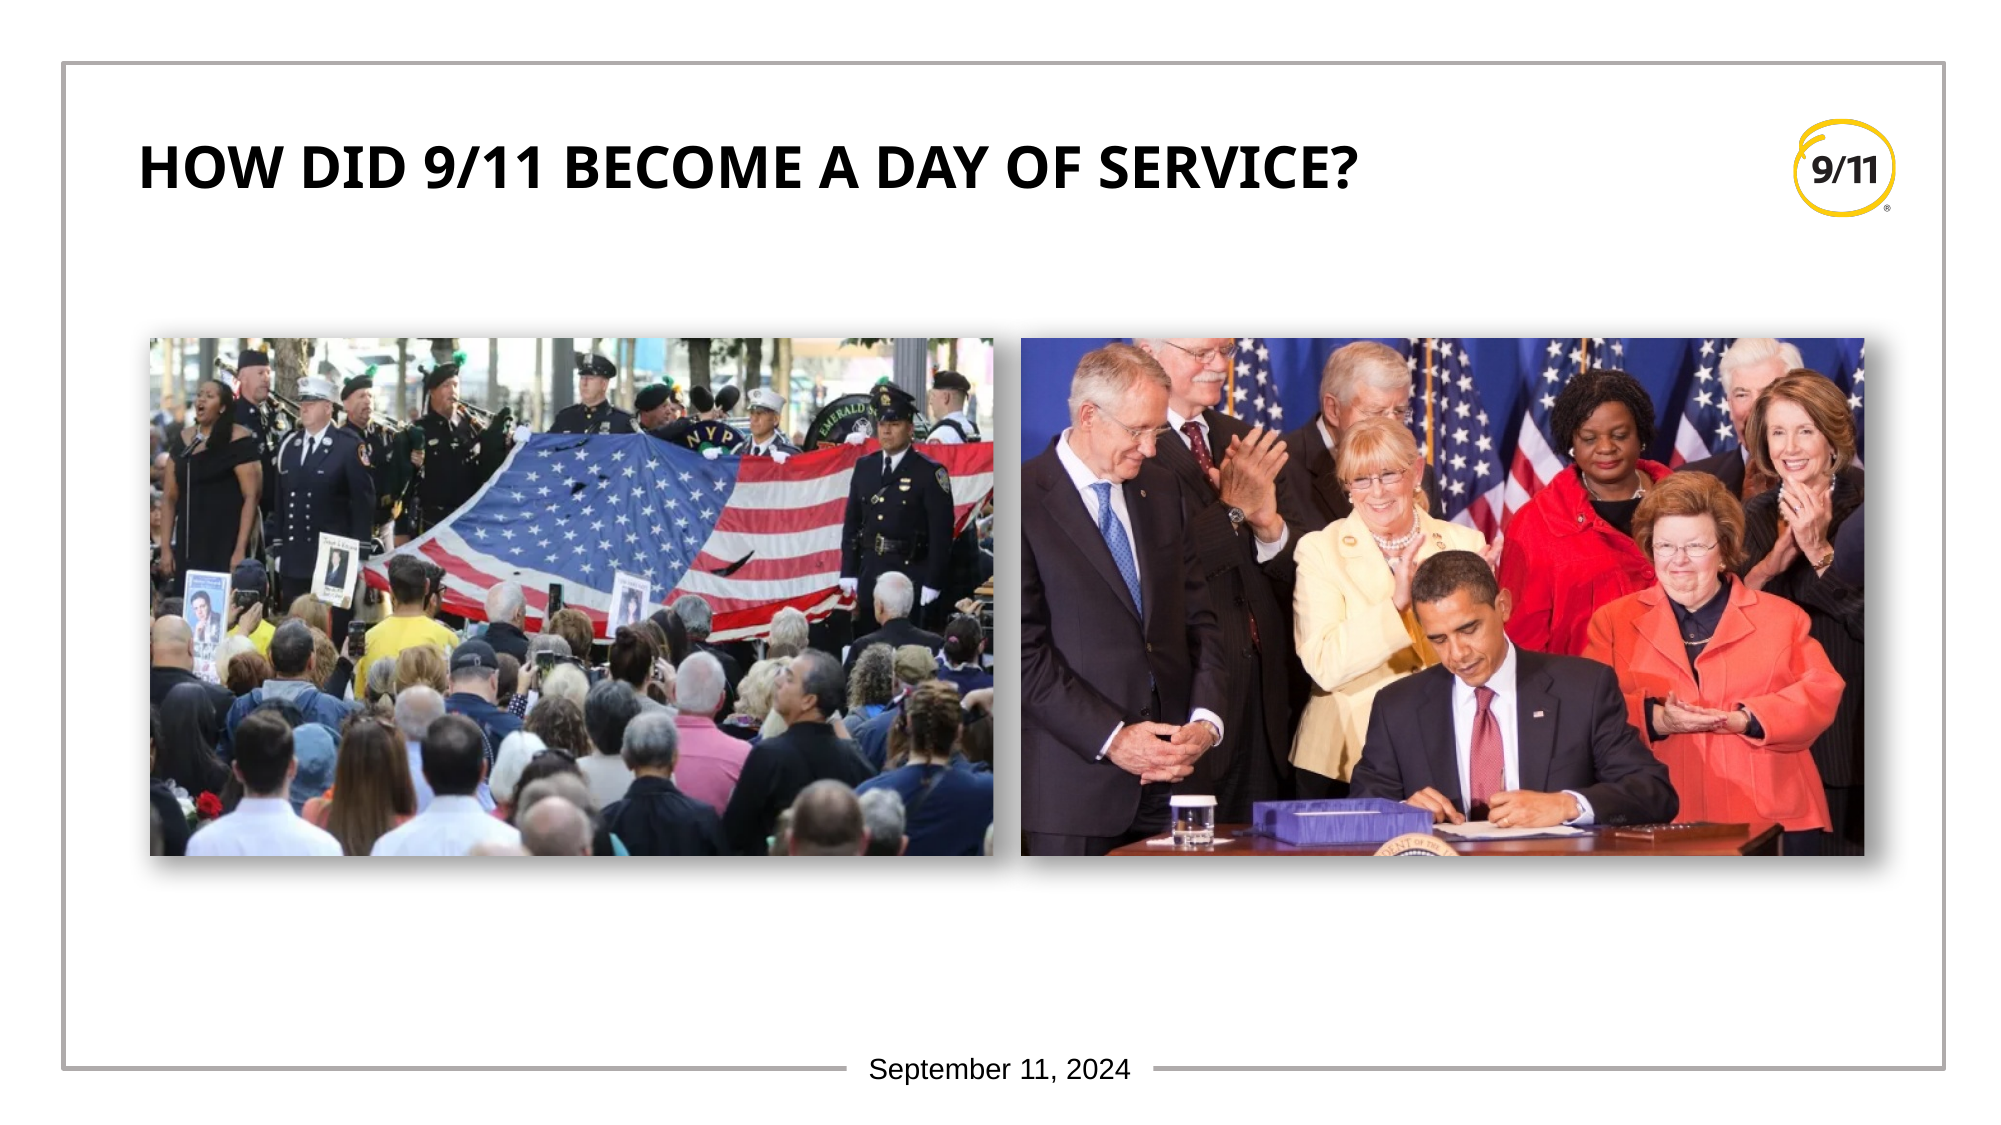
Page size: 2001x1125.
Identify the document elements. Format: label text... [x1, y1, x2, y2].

picture [1020, 338, 1865, 856]
title HOW DID 9/11 BECOME A DAY OF SERVICE? [137, 131, 1863, 207]
picture [149, 338, 994, 856]
picture [1779, 112, 1910, 225]
